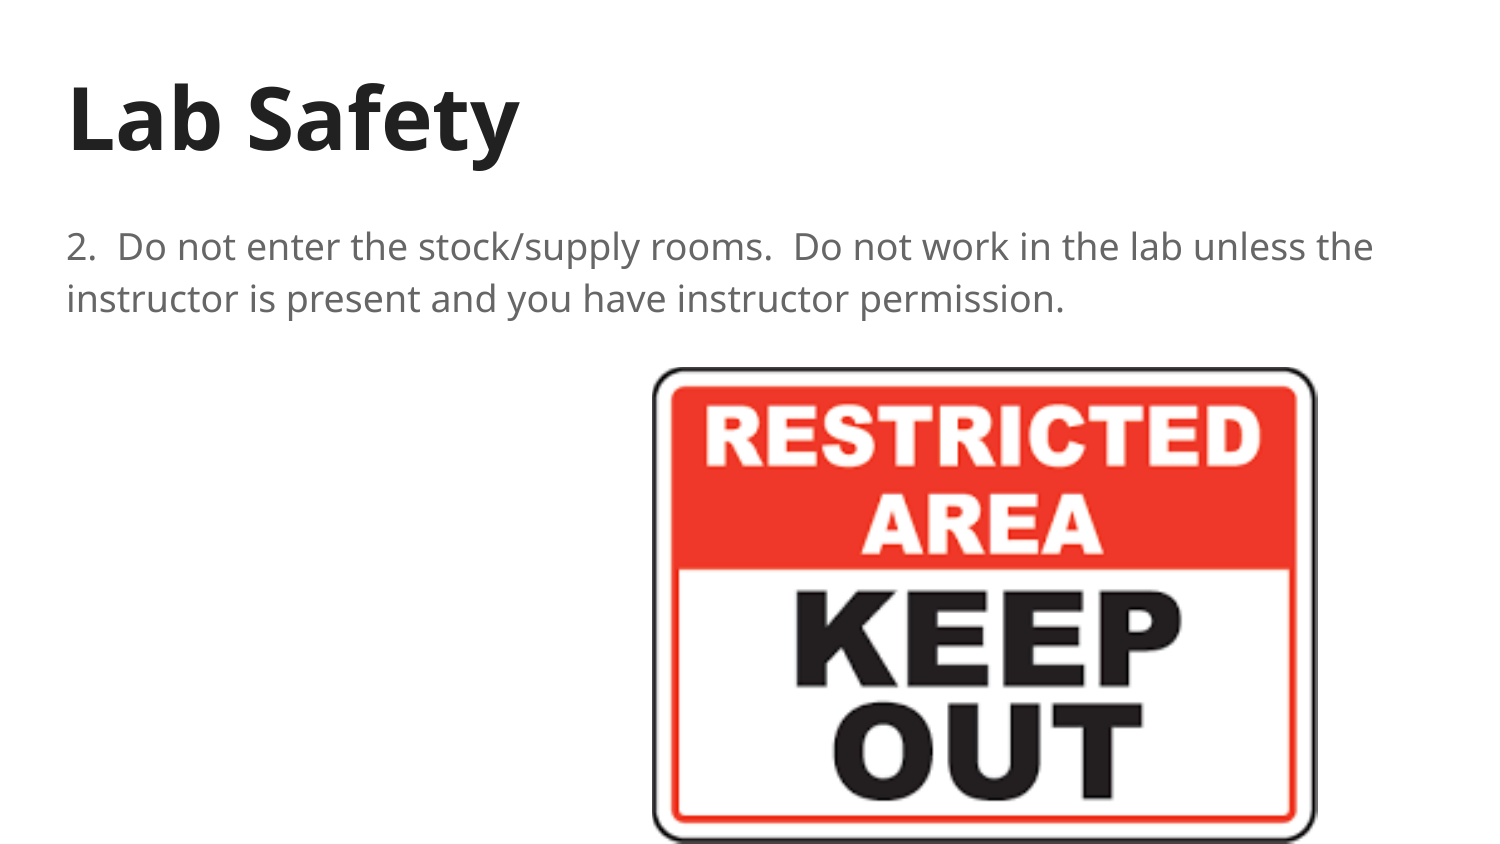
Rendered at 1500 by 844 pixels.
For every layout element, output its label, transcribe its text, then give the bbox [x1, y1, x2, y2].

picture [652, 366, 1318, 844]
title Lab Safety [51, 48, 1449, 180]
list 2. Do not enter the stock/supply rooms. Do not work in the lab unless the instructor is present and you have instructor permission. [51, 201, 1449, 750]
